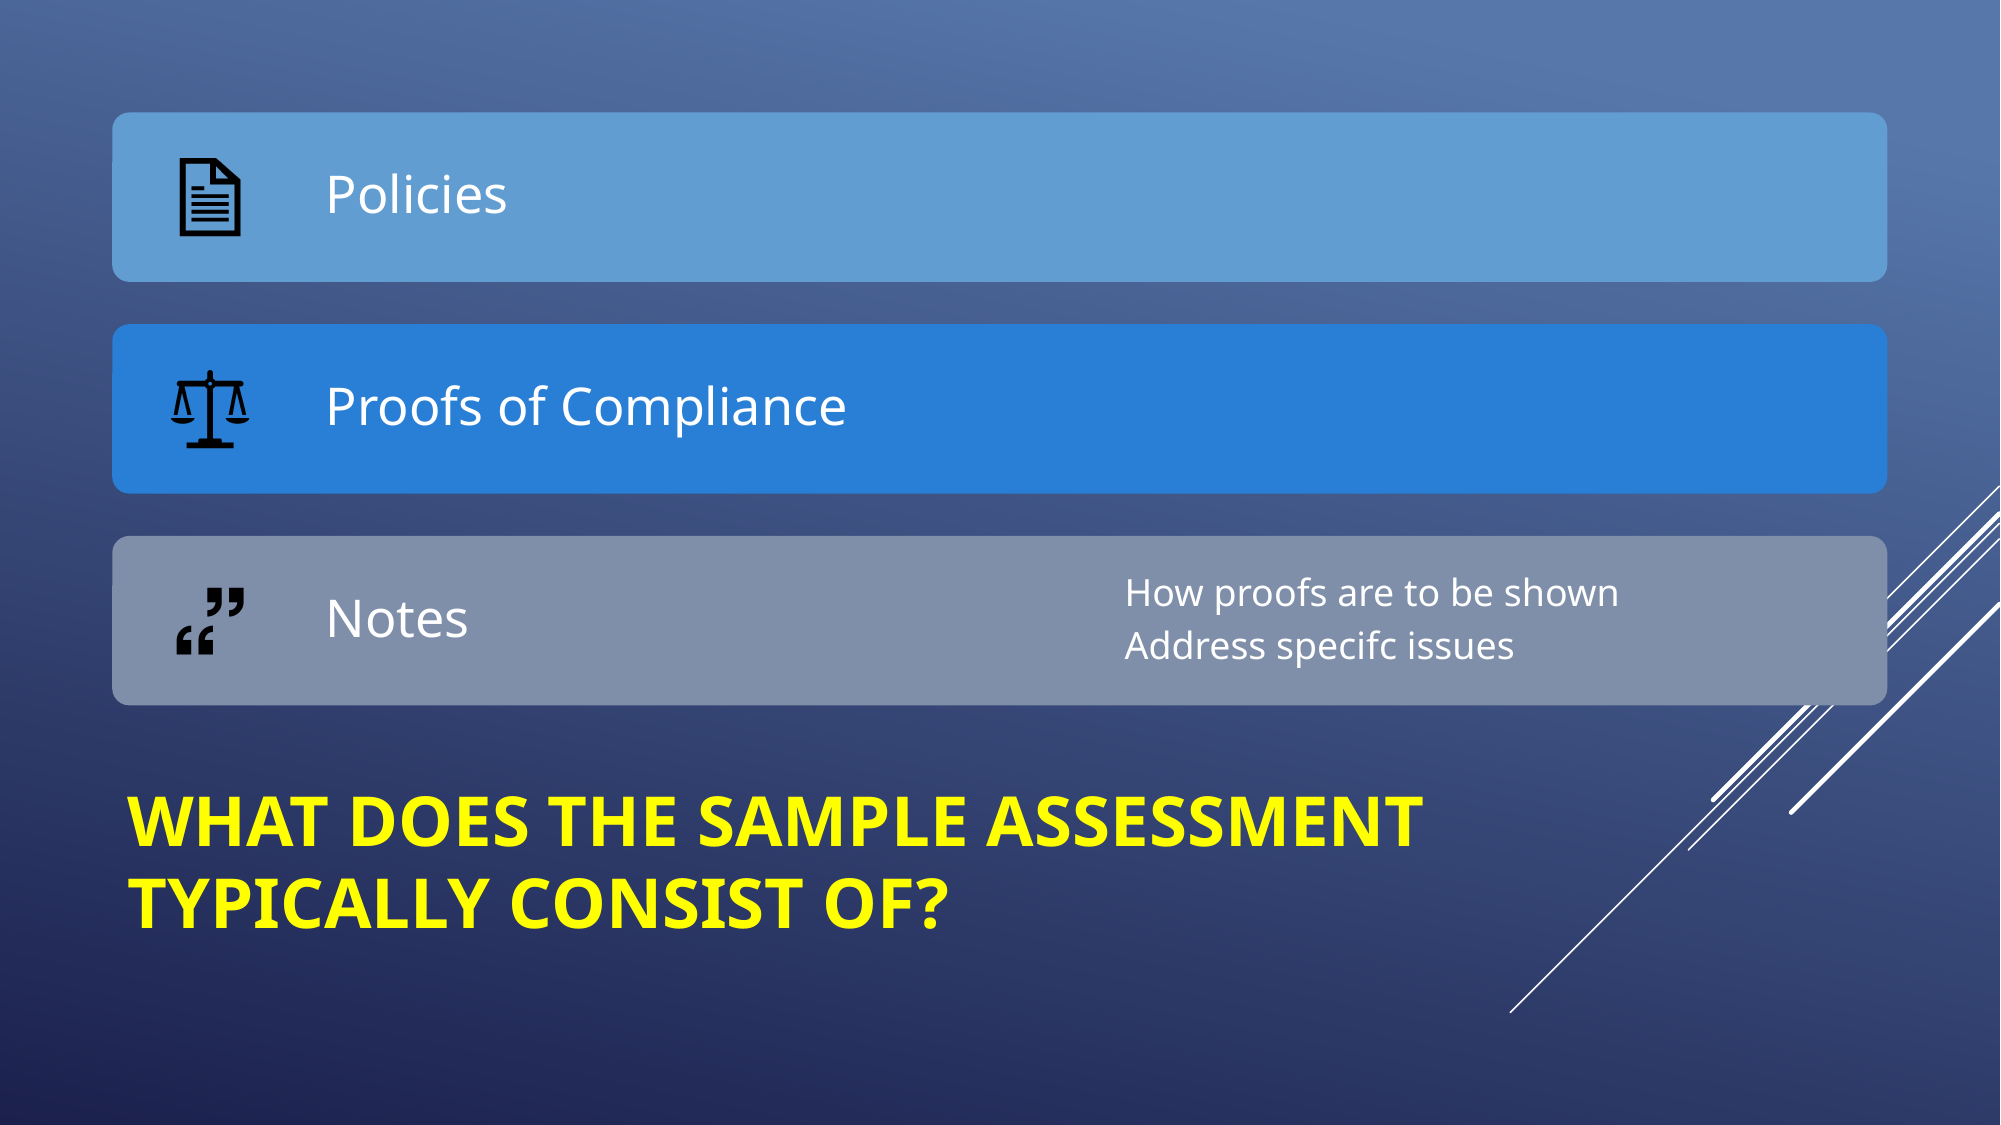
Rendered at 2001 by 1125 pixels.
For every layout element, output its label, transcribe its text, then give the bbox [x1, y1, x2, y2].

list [111, 112, 1888, 706]
title What does the Sample Assessment typically consist of? [112, 736, 1513, 984]
